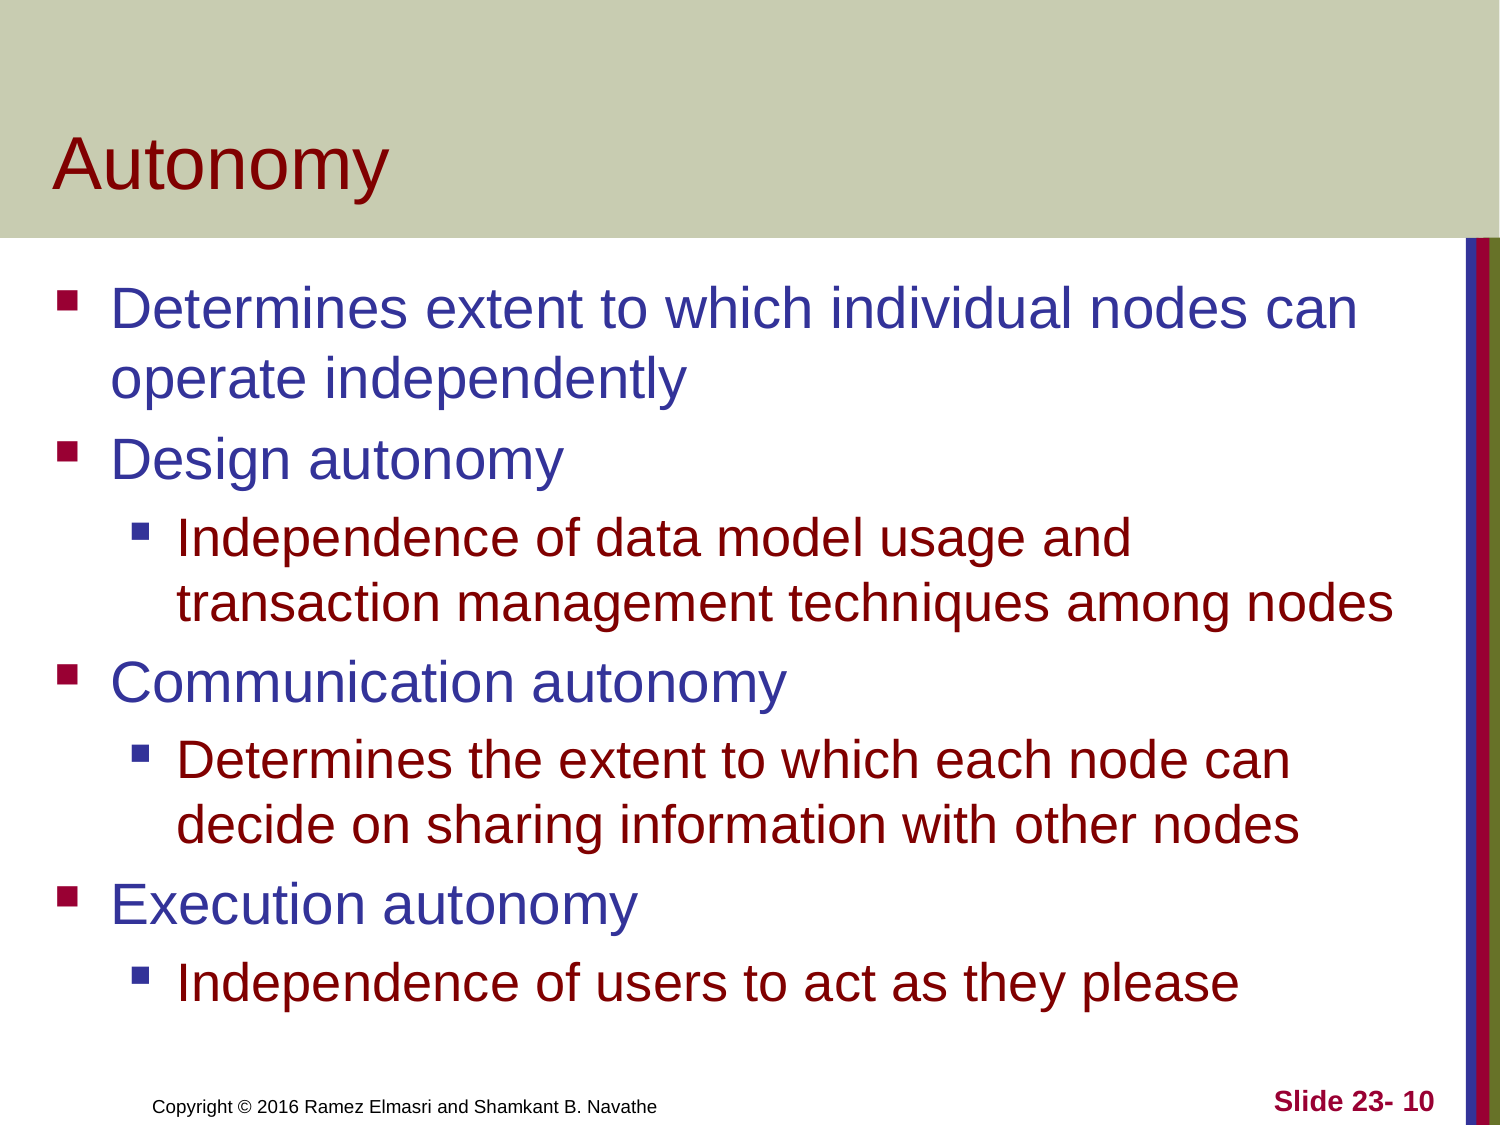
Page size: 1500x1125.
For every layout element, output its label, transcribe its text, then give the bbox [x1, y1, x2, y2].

slide_number Slide 23- 10 [1137, 1049, 1451, 1125]
title Autonomy [37, 49, 1317, 213]
list Determines extent to which individual nodes can operate independently Design autonomy Independence of data model usage and transaction management techniques among nodes Communication autonomy Determines the extent to which each node can decide on sharing information with other nodes Execution autonomy Independence of users to act as they please [39, 262, 1400, 1013]
